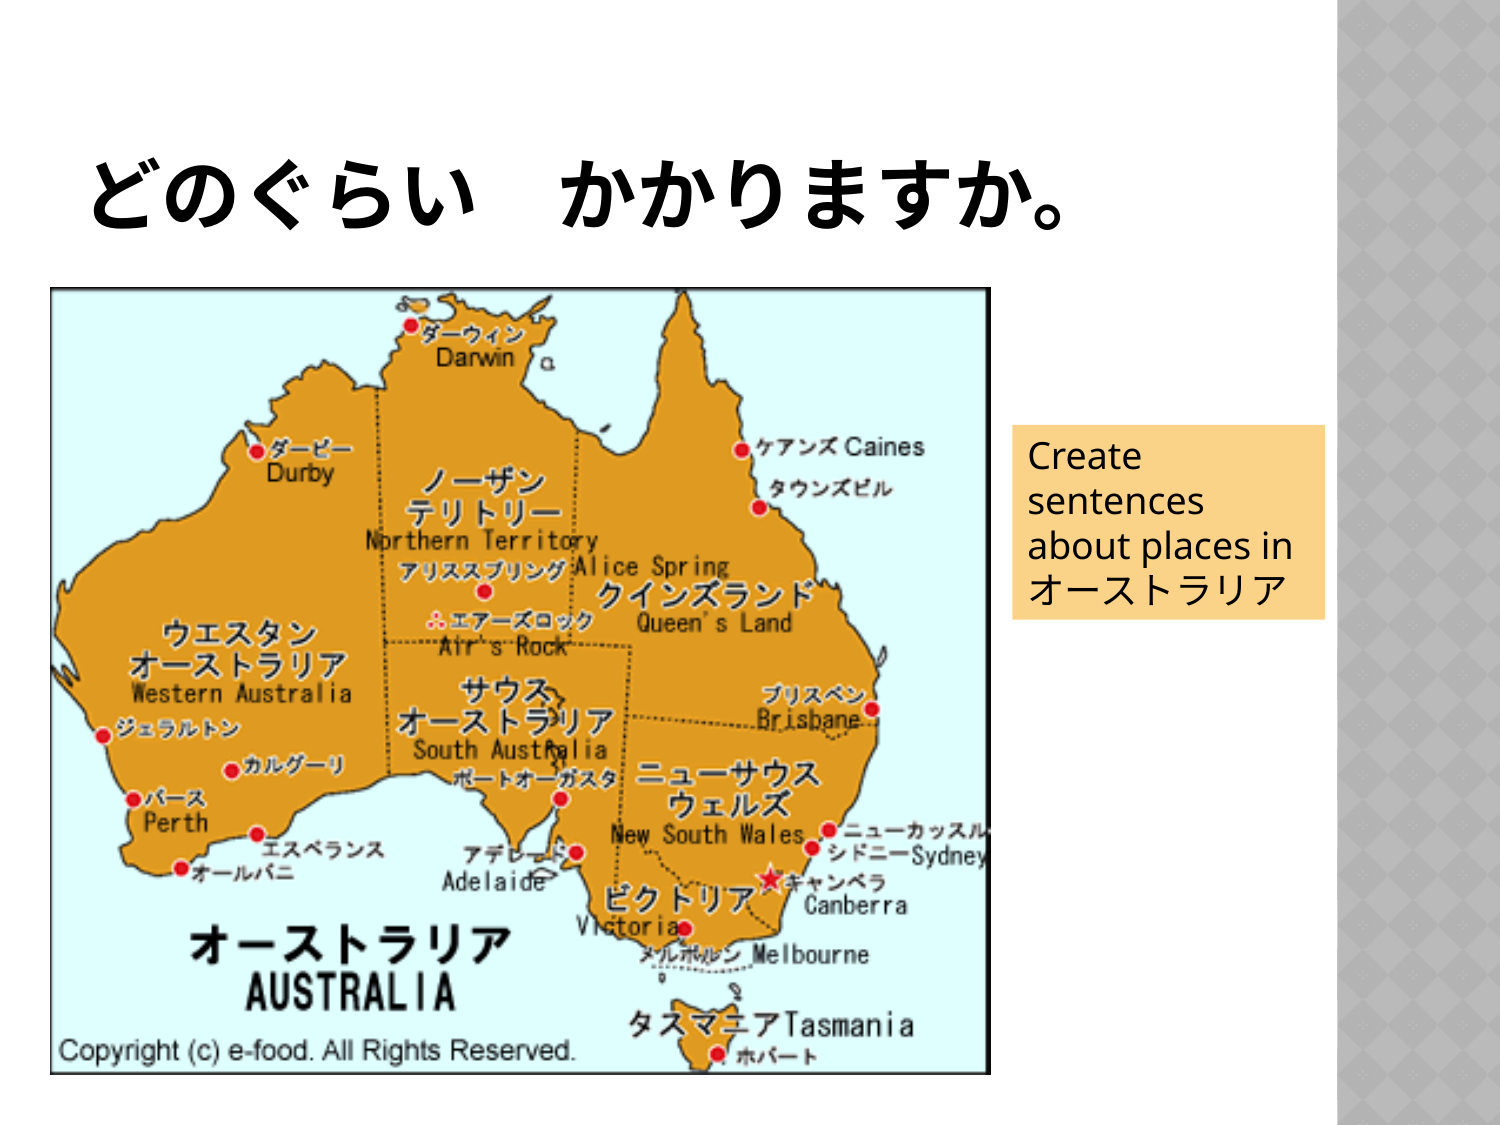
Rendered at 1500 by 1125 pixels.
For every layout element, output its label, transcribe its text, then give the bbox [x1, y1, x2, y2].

text_box Create sentences about places in オーストラリア [1012, 424, 1325, 620]
picture [49, 287, 991, 1076]
title どのぐらい かかりますか。 [75, 52, 1263, 240]
